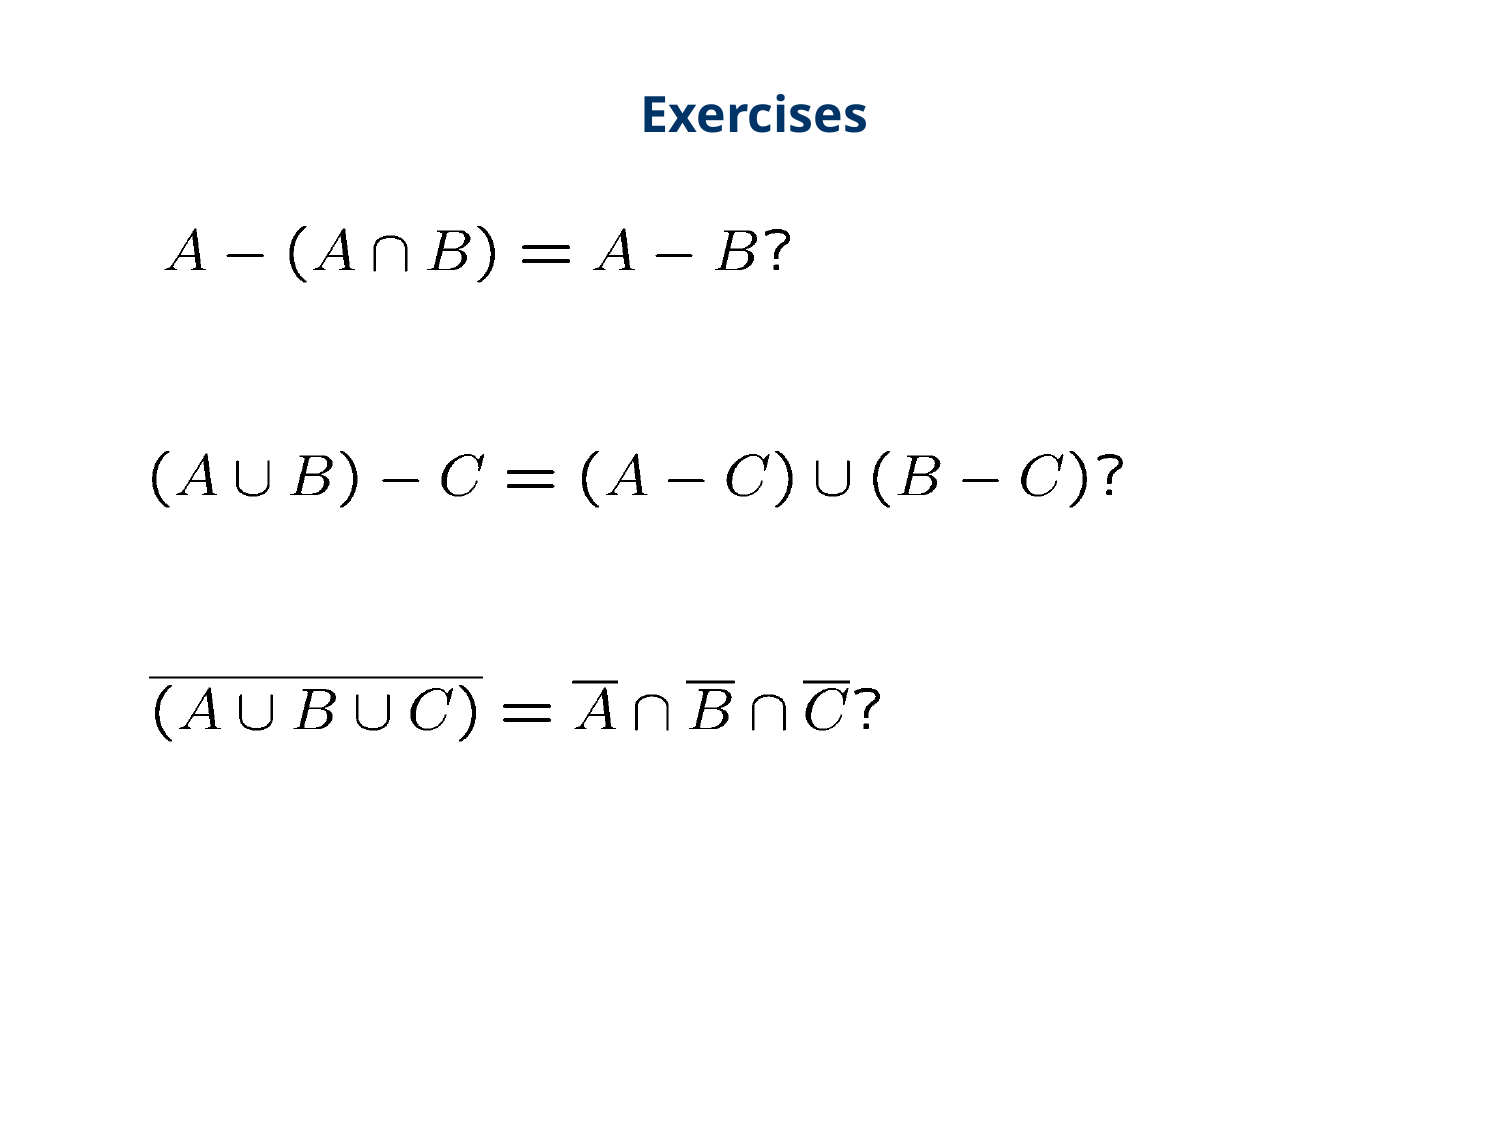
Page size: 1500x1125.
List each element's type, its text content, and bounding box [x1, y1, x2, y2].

text_box Exercises [625, 74, 883, 150]
picture [162, 224, 791, 284]
picture [148, 674, 881, 742]
picture [149, 449, 1126, 509]
